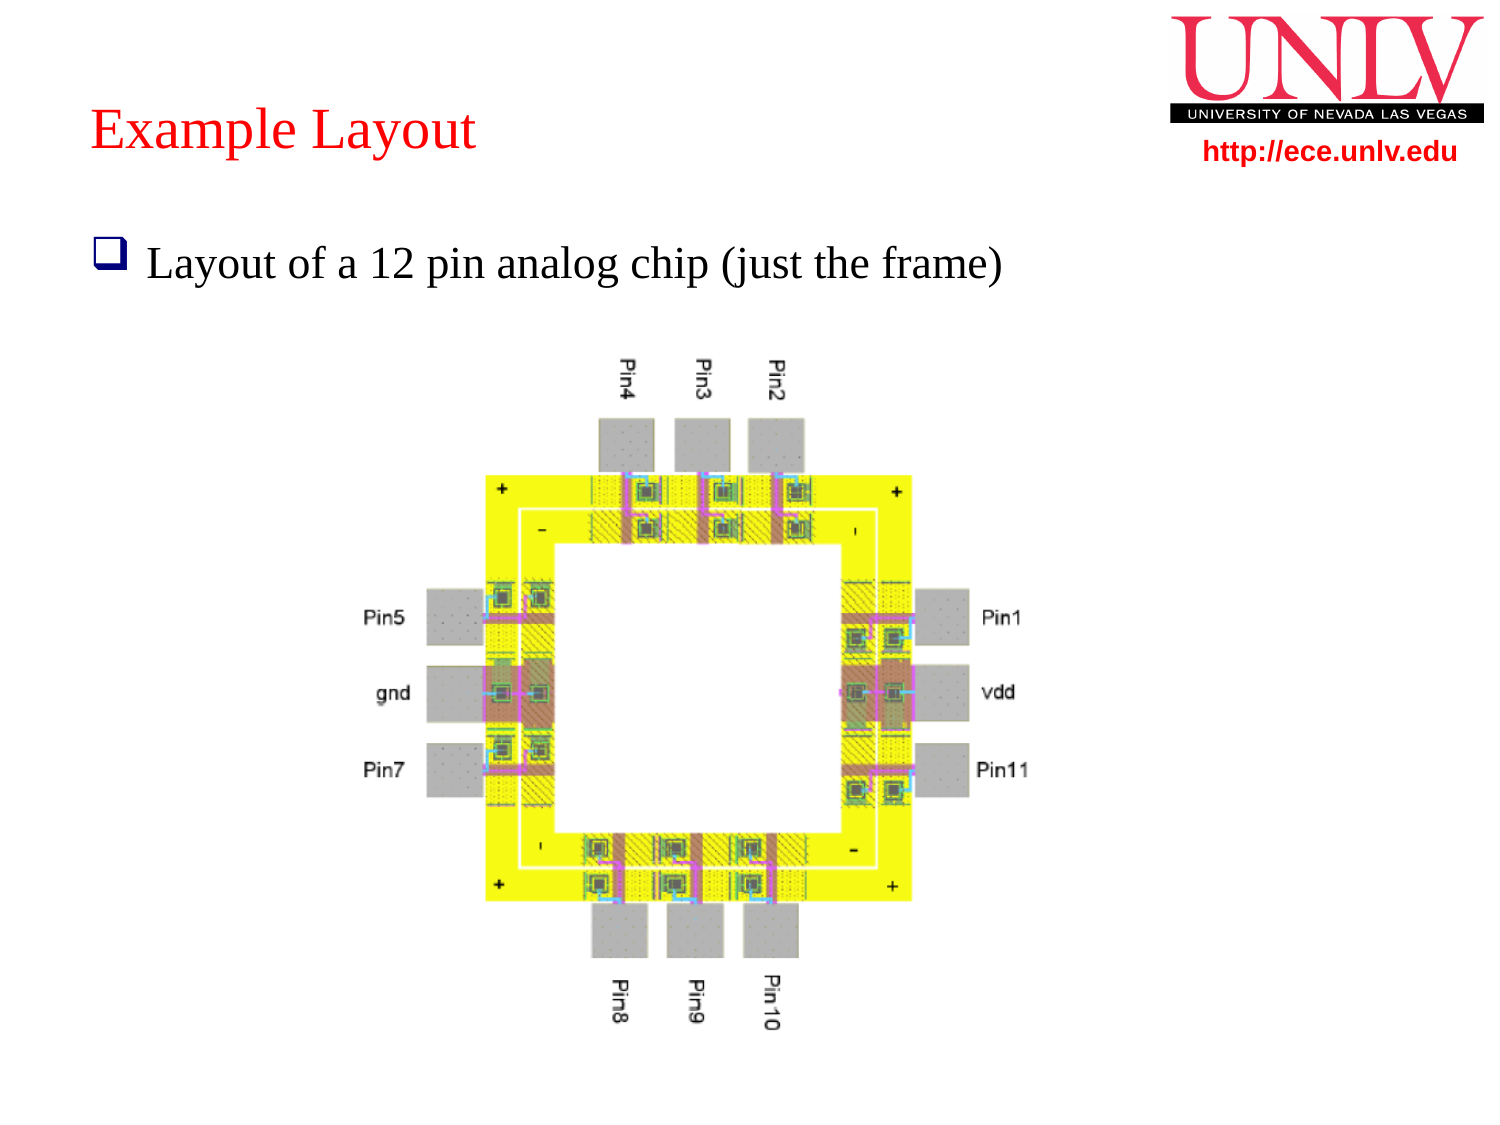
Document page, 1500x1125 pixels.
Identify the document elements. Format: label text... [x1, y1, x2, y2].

list Layout of a 12 pin analog chip (just the frame) [74, 224, 1426, 963]
picture [361, 353, 1035, 1043]
picture [1167, 12, 1488, 125]
title Example Layout [74, 74, 1151, 176]
